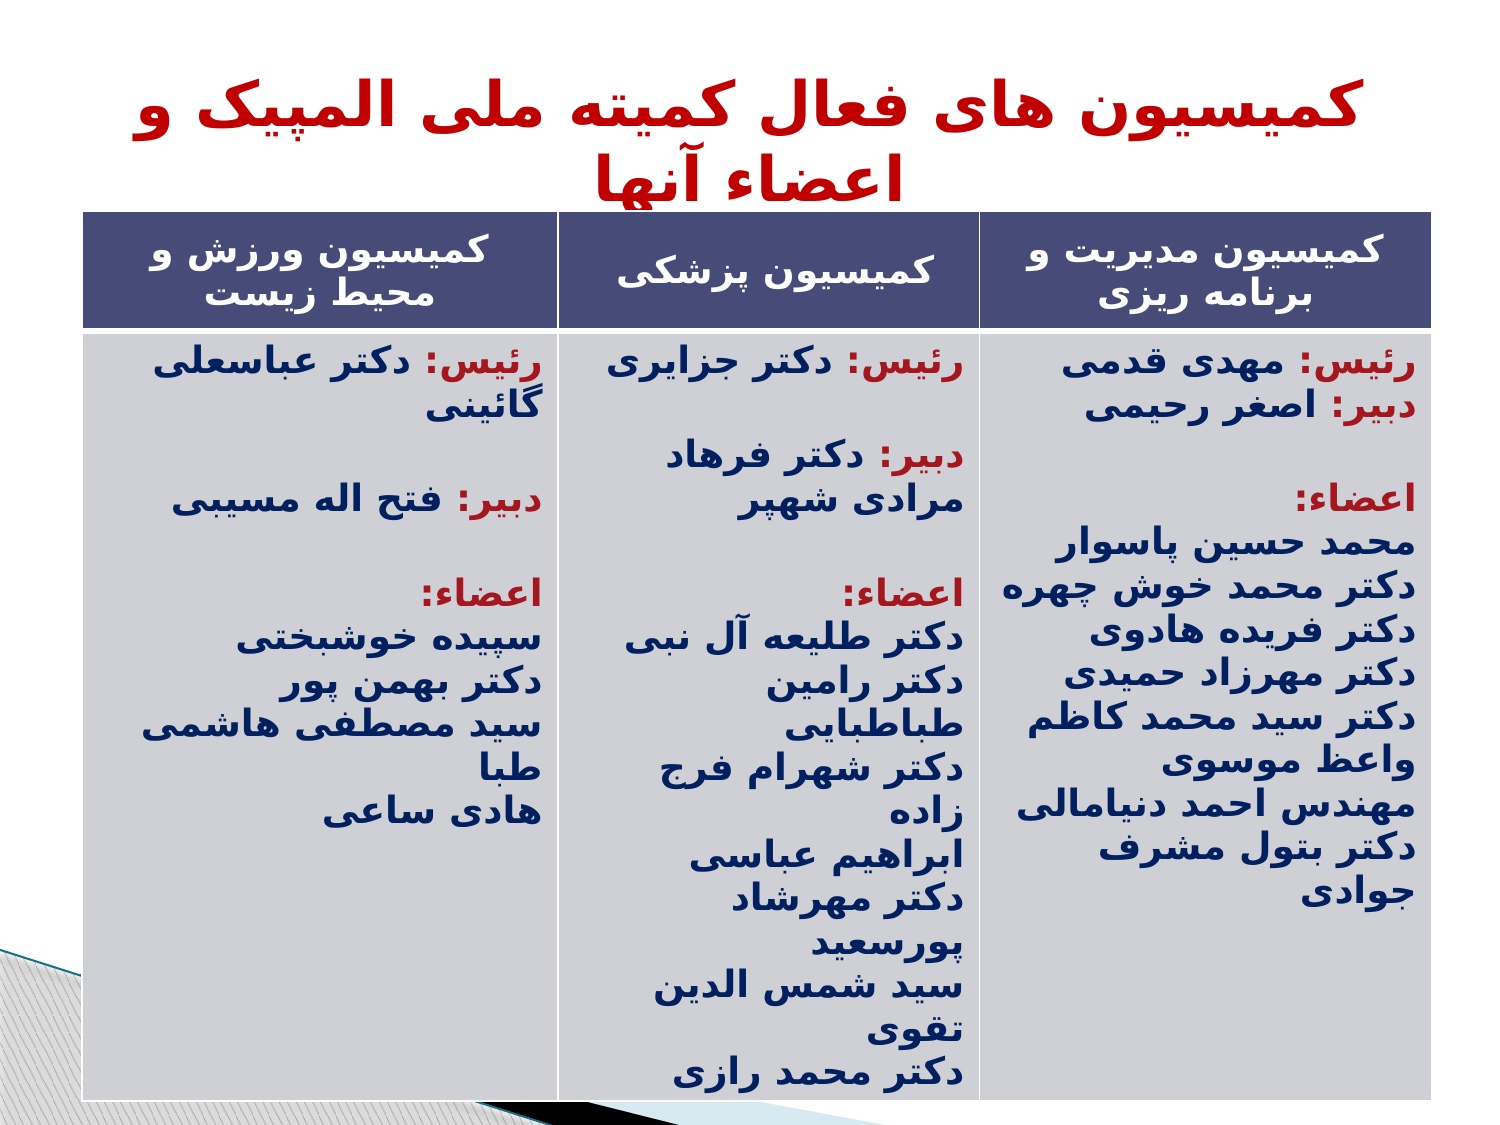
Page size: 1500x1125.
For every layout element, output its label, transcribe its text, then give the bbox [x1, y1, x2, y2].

table_cell رئیس: دکتر عباسعلی گائینی دبیر: فتح اله مسیبی اعضاء: سپیده خوشبختی دکتر بهمن پور سید مصطفی هاشمی طبا هادی ساعی [83, 334, 557, 1100]
title کمیسیون های فعال کمیته ملی المپیک و اعضاء آنها [75, 45, 1425, 233]
table_cell رئیس: مهدی قدمی دبیر: اصغر رحیمی اعضاء: محمد حسین پاسوار دکتر محمد خوش چهره دکتر فریده هادوی دکتر مهرزاد حمیدی دکتر سید محمد کاظم واعظ موسوی مهندس احمد دنیامالی دکتر بتول مشرف جوادی [980, 334, 1431, 1100]
table_cell رئیس: دکتر جزایری دبیر: دکتر فرهاد مرادی شهپر اعضاء: دکتر طلیعه آل نبی دکتر رامین طباطبایی دکتر شهرام فرج زاده ابراهیم عباسی دکتر مهرشاد پورسعید سید شمس الدین تقوی دکتر محمد رازی [559, 334, 979, 1100]
table_header کمیسیون مدیریت و برنامه ریزی [980, 212, 1431, 328]
table_header کمیسیون پزشکی [559, 212, 979, 328]
table_header کمیسیون ورزش و محیط زیست [83, 212, 557, 328]
